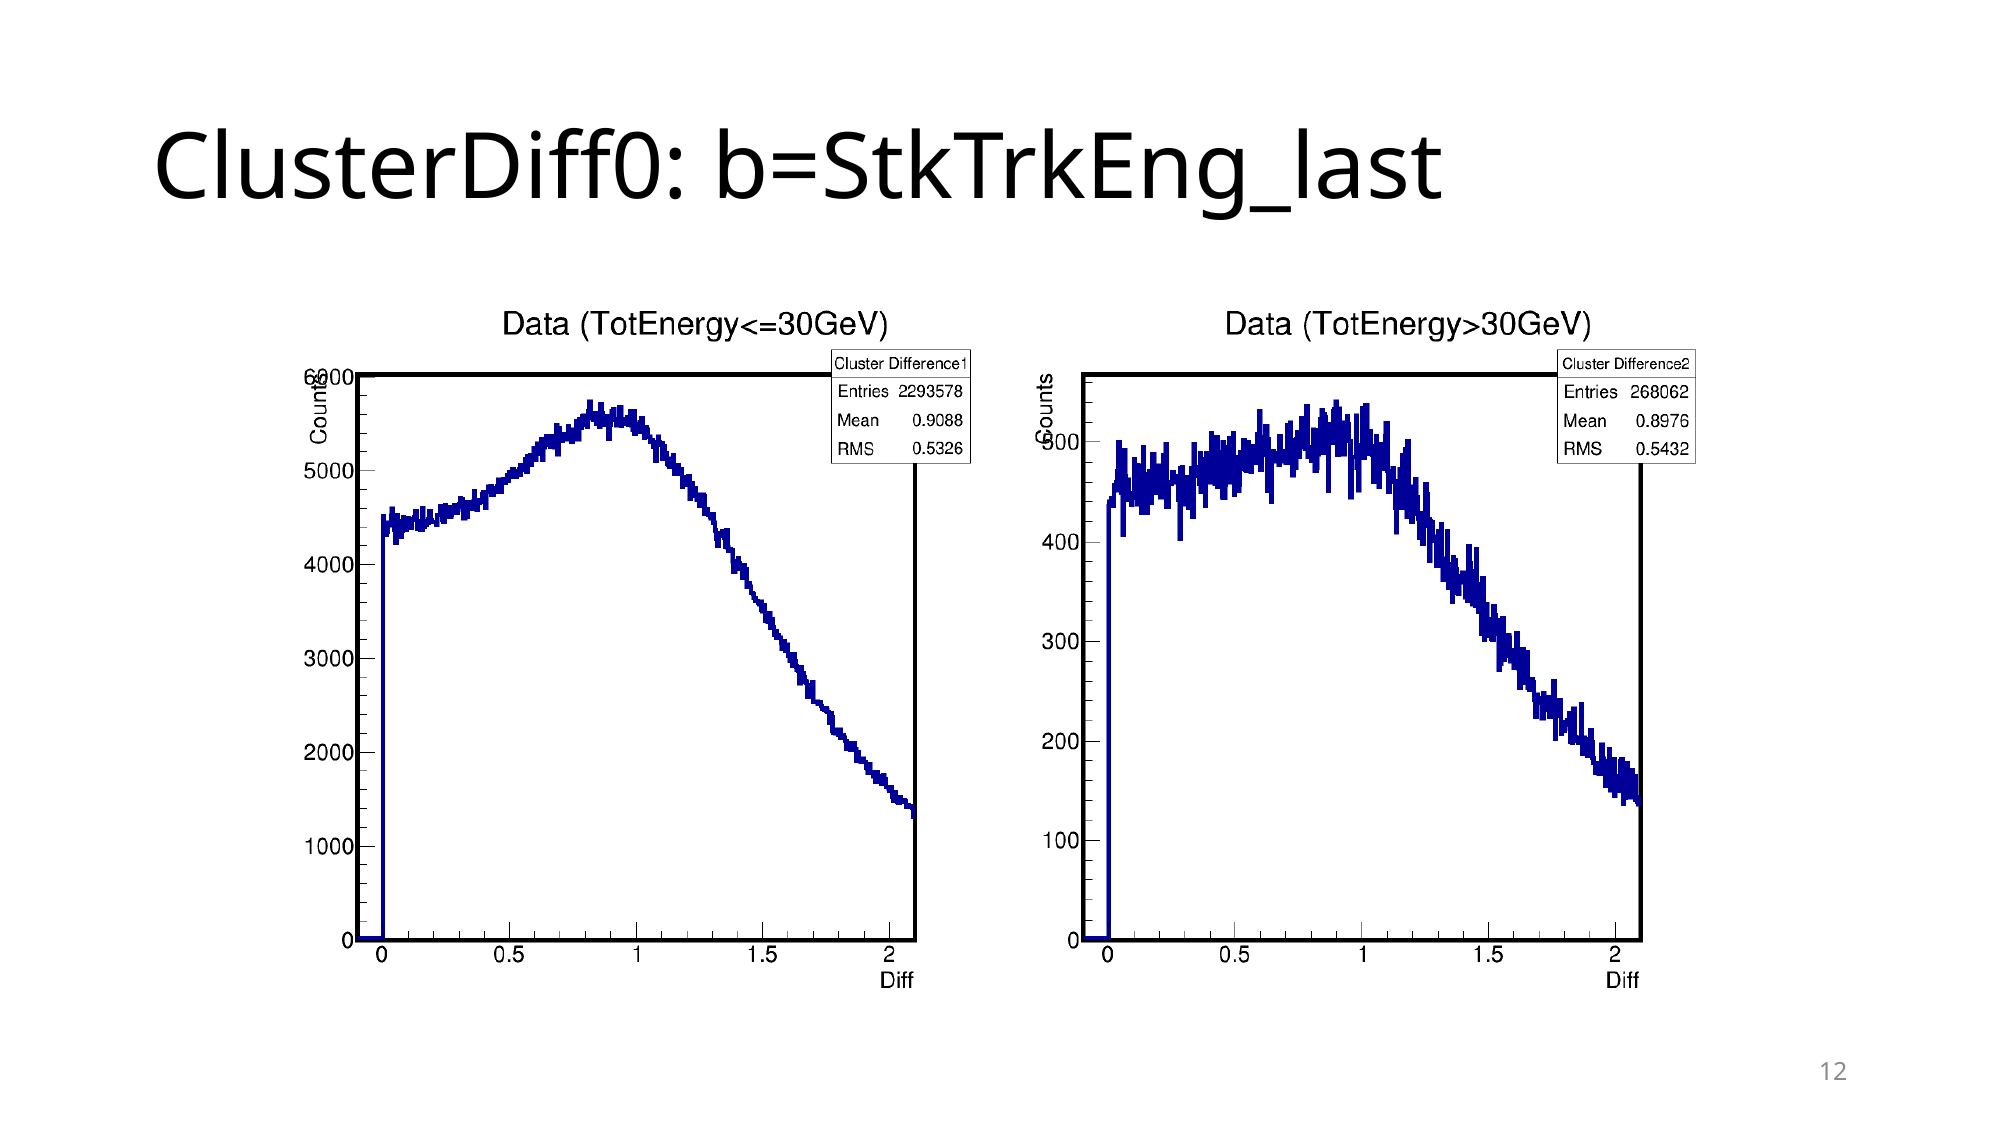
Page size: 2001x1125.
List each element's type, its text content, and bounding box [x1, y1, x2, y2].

slide_number 12 [1412, 1042, 1863, 1103]
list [276, 299, 1724, 1014]
title ClusterDiff0: b=StkTrkEng_last [137, 59, 1863, 278]
